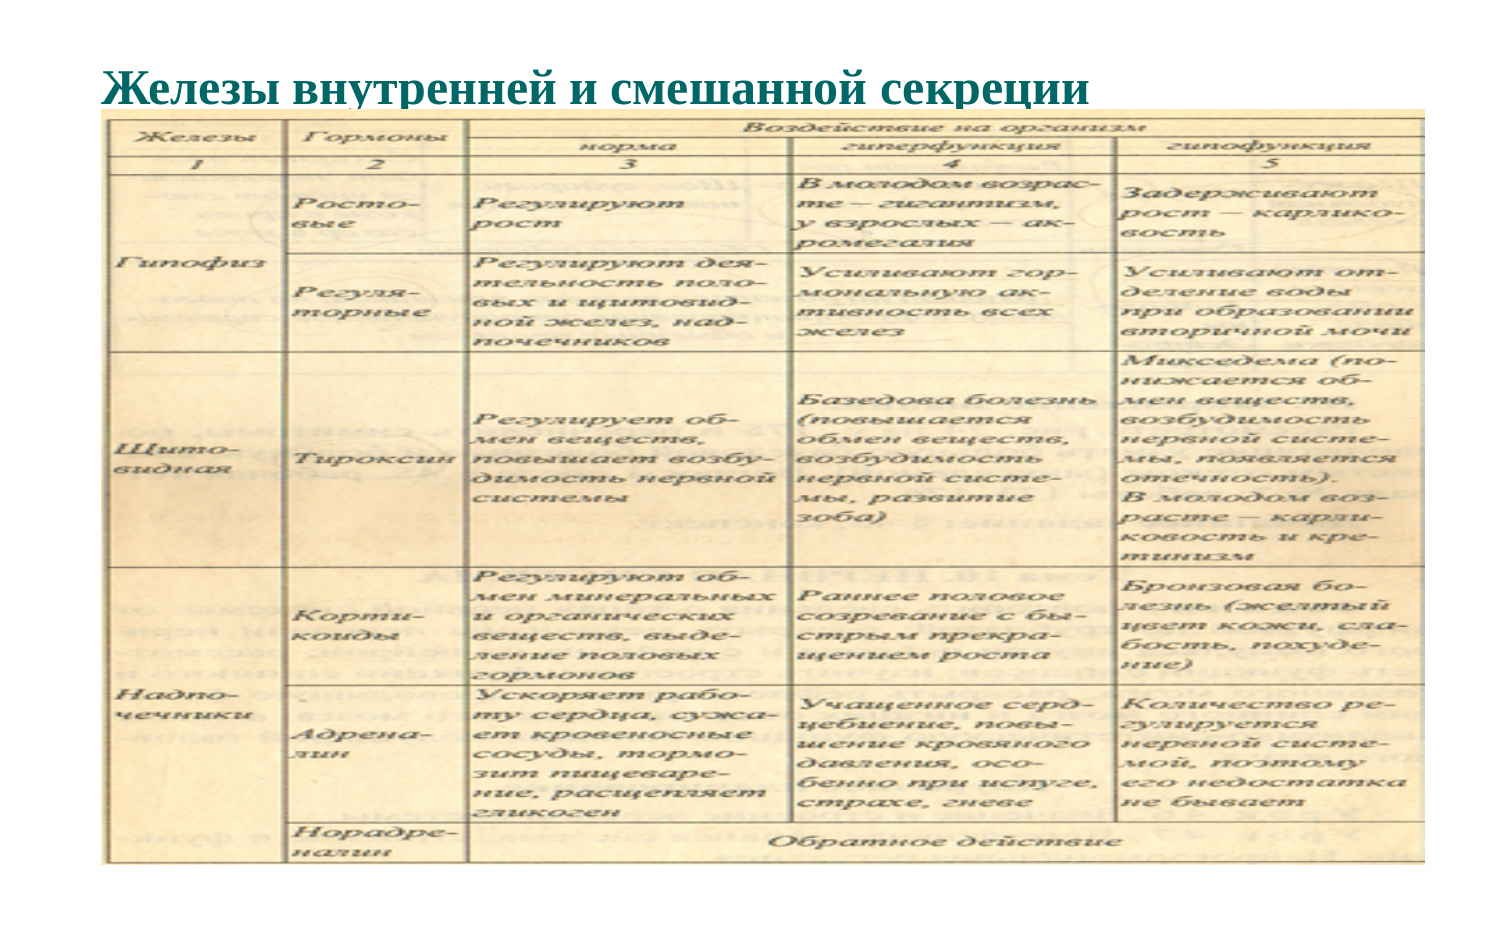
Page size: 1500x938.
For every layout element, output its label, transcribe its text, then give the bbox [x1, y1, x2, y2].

title Железы внутренней и смешанной секреции [101, 54, 1399, 109]
picture [101, 109, 1426, 865]
